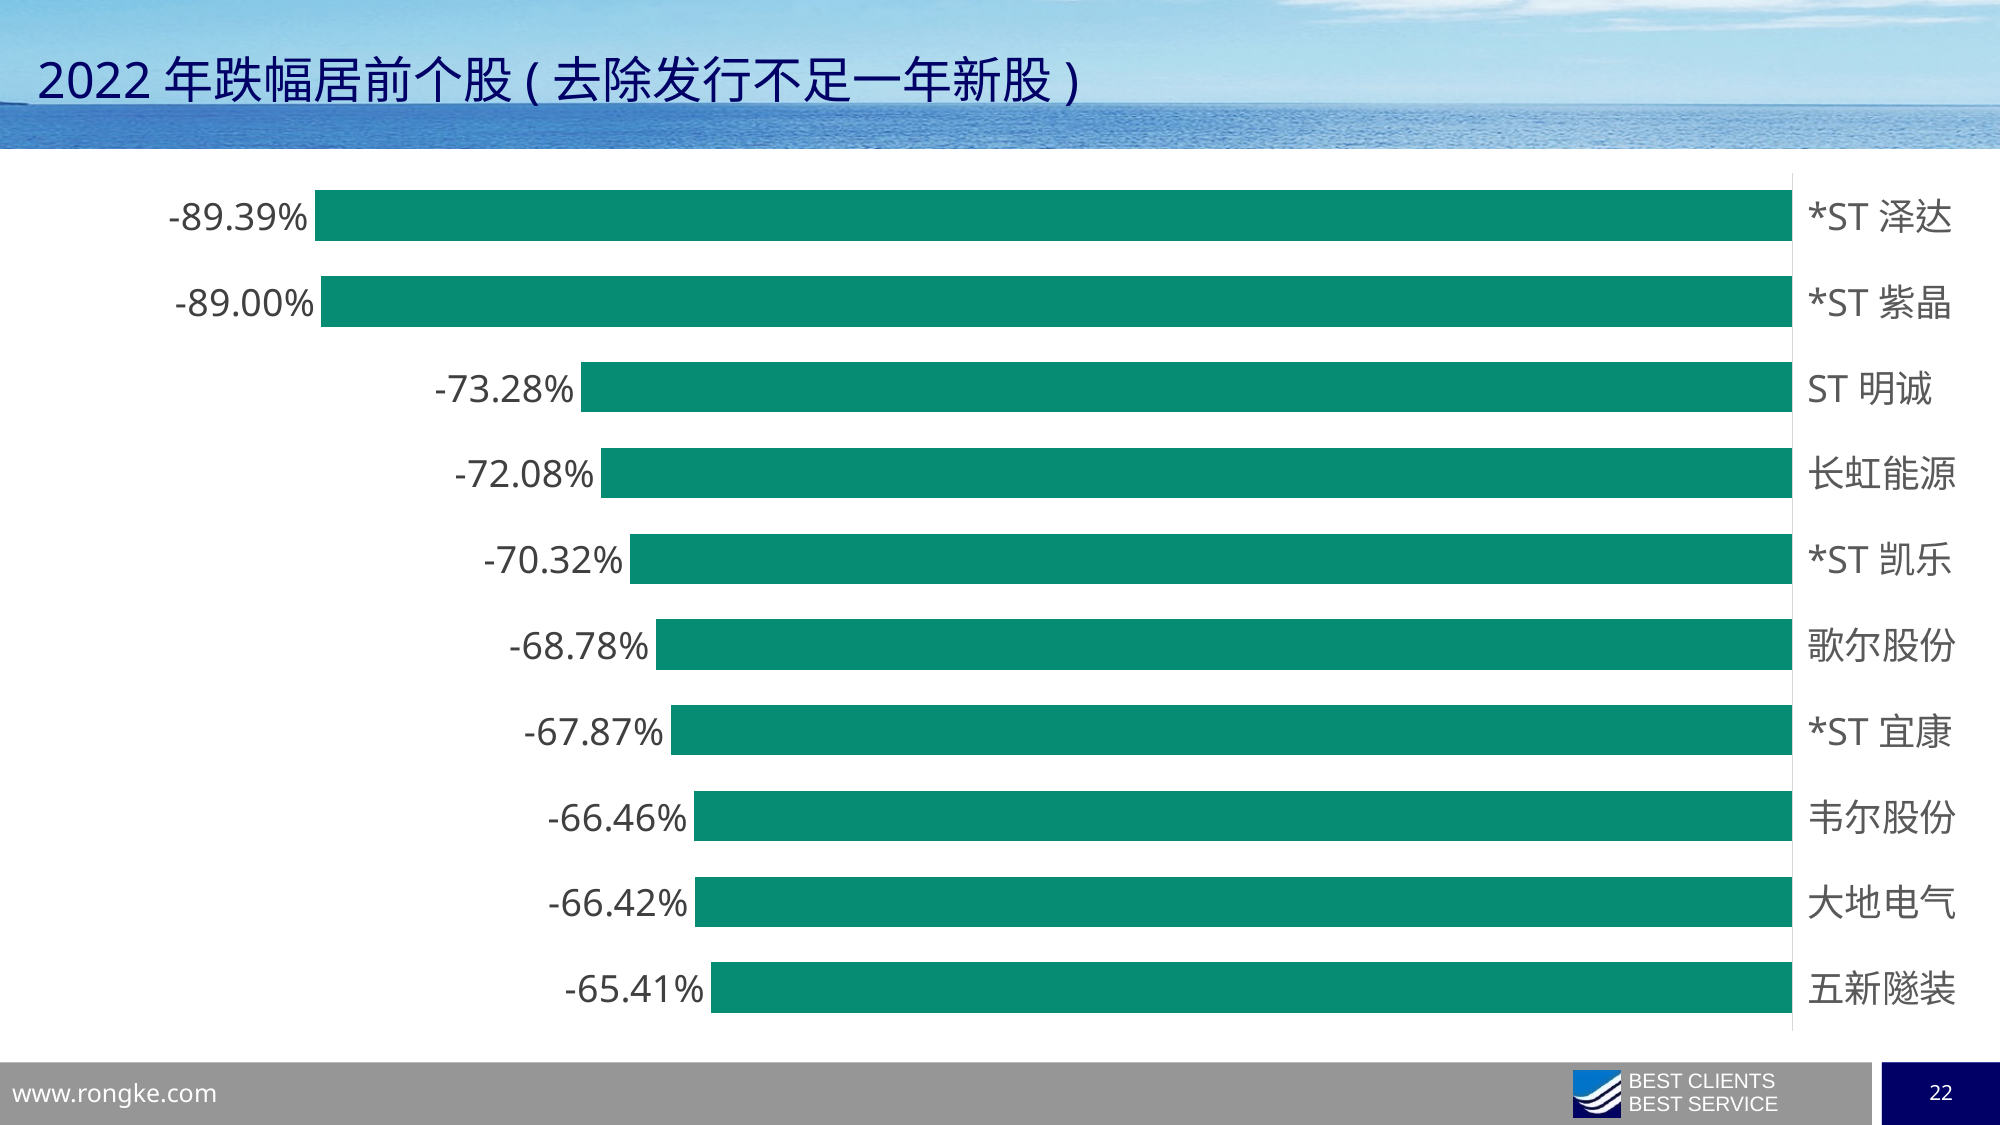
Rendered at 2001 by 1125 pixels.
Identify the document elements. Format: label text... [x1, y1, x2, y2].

text_box 2022年跌幅居前个股(去除发行不足一年新股) [37, 48, 1388, 136]
picture [0, 0, 2000, 149]
chart [18, 148, 1984, 1055]
picture [1573, 1070, 1621, 1118]
